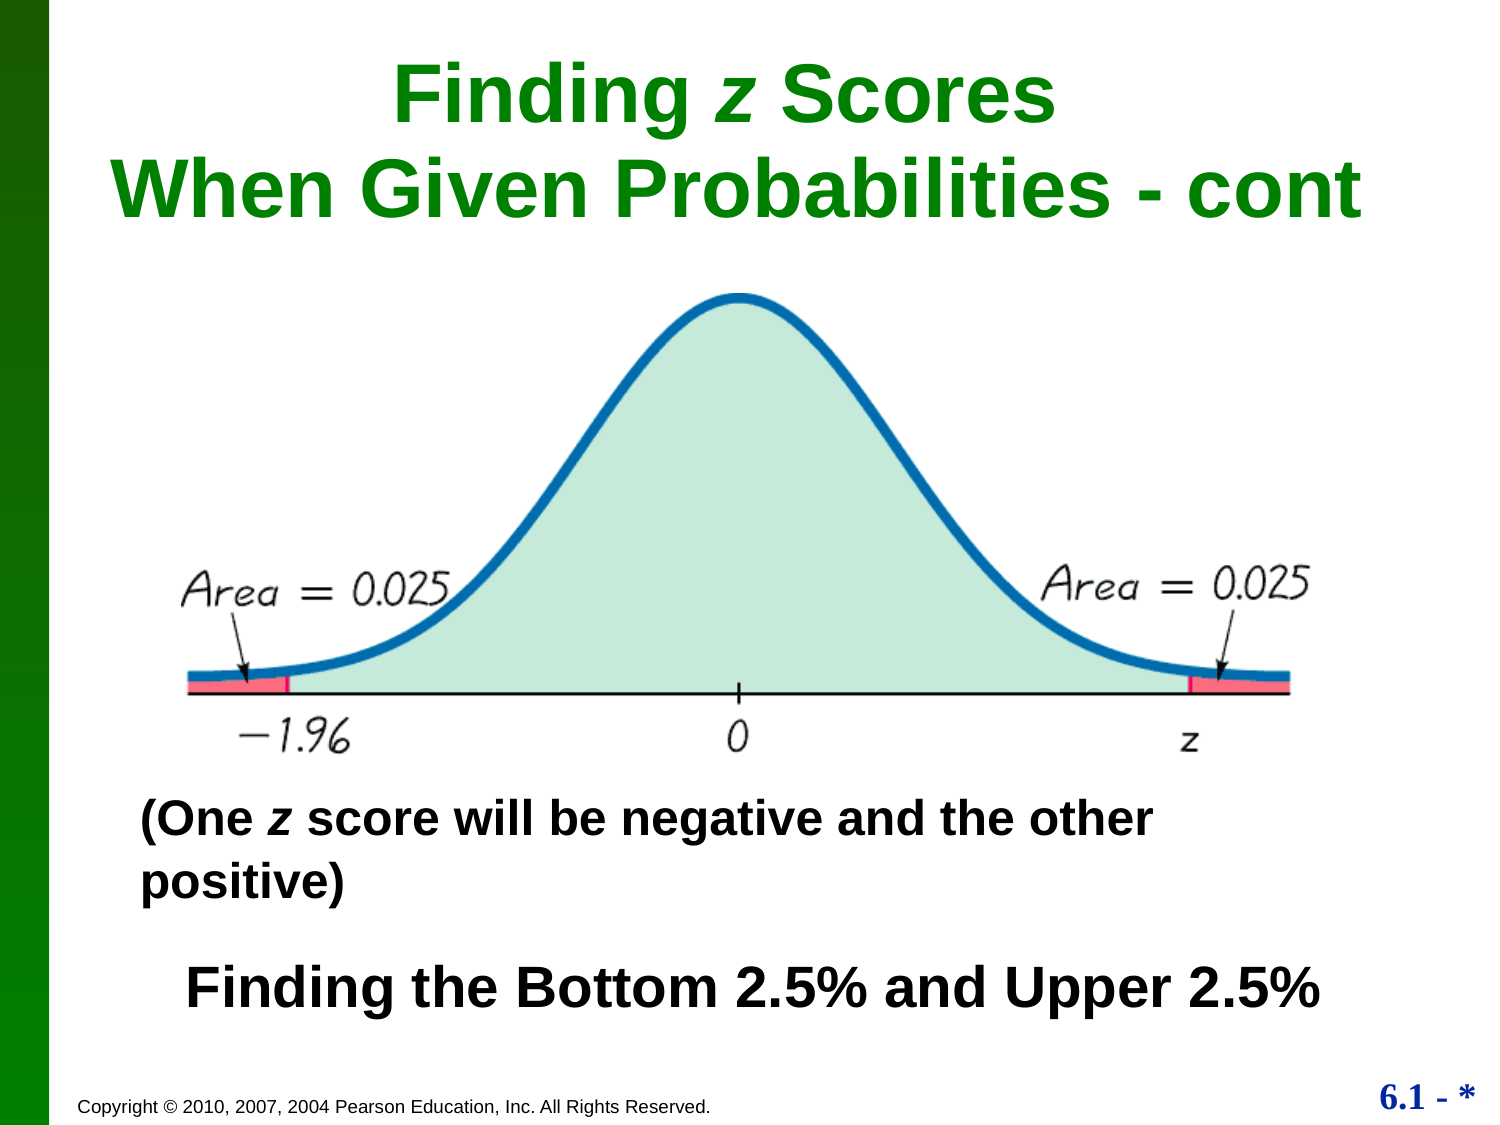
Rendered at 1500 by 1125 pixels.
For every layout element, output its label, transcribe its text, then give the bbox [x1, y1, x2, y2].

text_box Finding z Scores When Given Probabilities - cont [73, 39, 1400, 245]
text_box (One z score will be negative and the other positive) [124, 774, 1389, 853]
text_box Finding the Bottom 2.5% and Upper 2.5% [170, 949, 1338, 1028]
picture [180, 293, 1313, 774]
